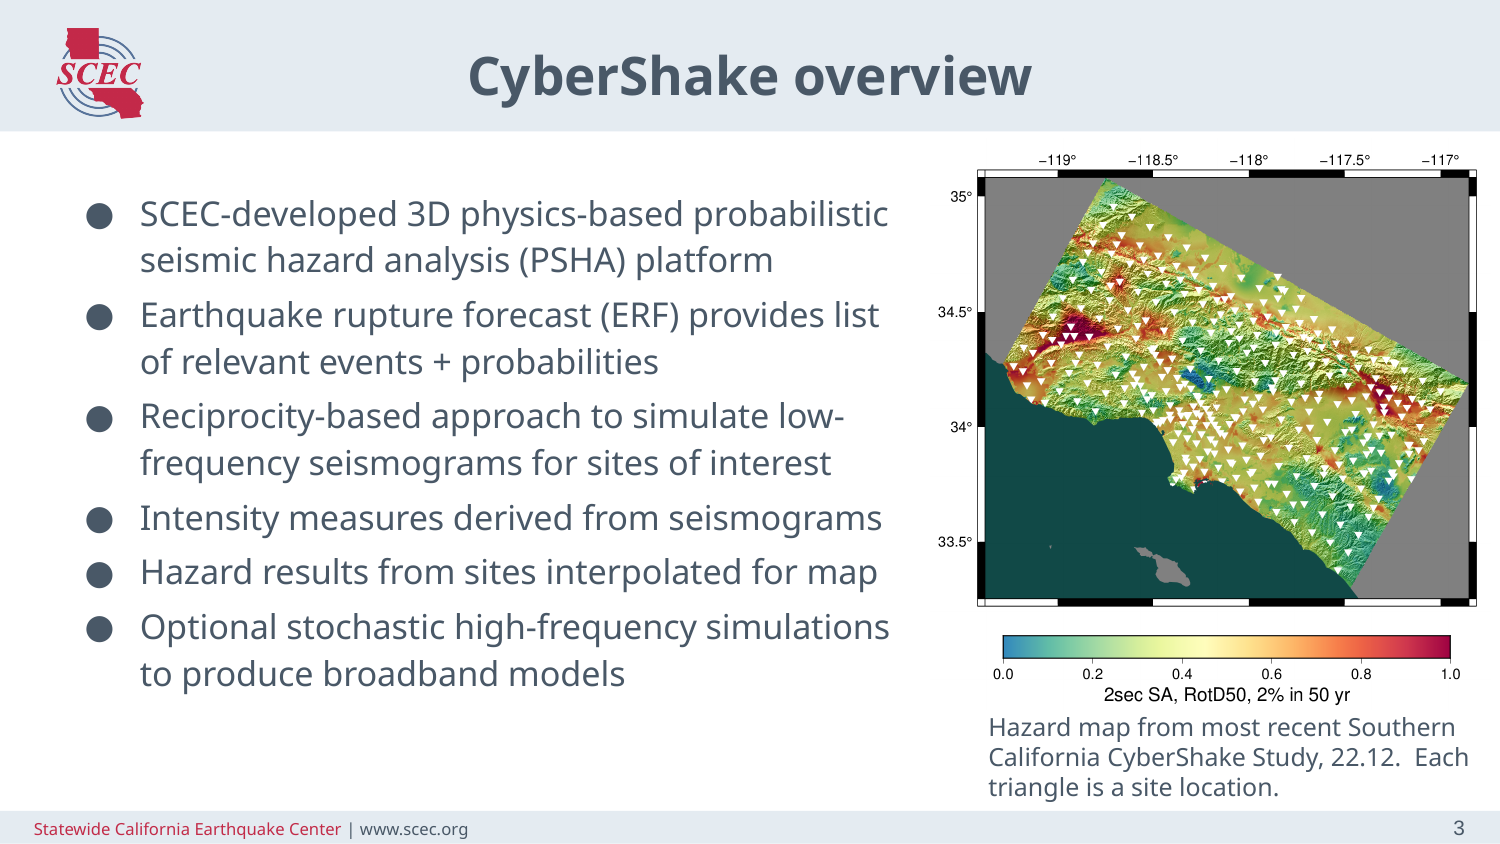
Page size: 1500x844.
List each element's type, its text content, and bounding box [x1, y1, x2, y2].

text_box Hazard map from most recent Southern California CyberShake Study, 22.12. Each triangle is a site location. [973, 704, 1500, 809]
subtitle Statewide California Earthquake Center | www.scec.org [18, 810, 524, 844]
slide_number 3 [1389, 811, 1480, 844]
list SCEC-developed 3D physics-based probabilistic seismic hazard analysis (PSHA) platform Earthquake rupture forecast (ERF) provides list of relevant events + probabilities Reciprocity-based approach to simulate low-frequency seismograms for sites of interest Intensity measures derived from seismograms Hazard results from sites interpolated for map Optional stochastic high-frequency simulations to produce broadband models [51, 170, 922, 750]
picture [930, 137, 1491, 710]
picture [56, 28, 144, 119]
title CyberShake overview [173, 26, 1327, 121]
